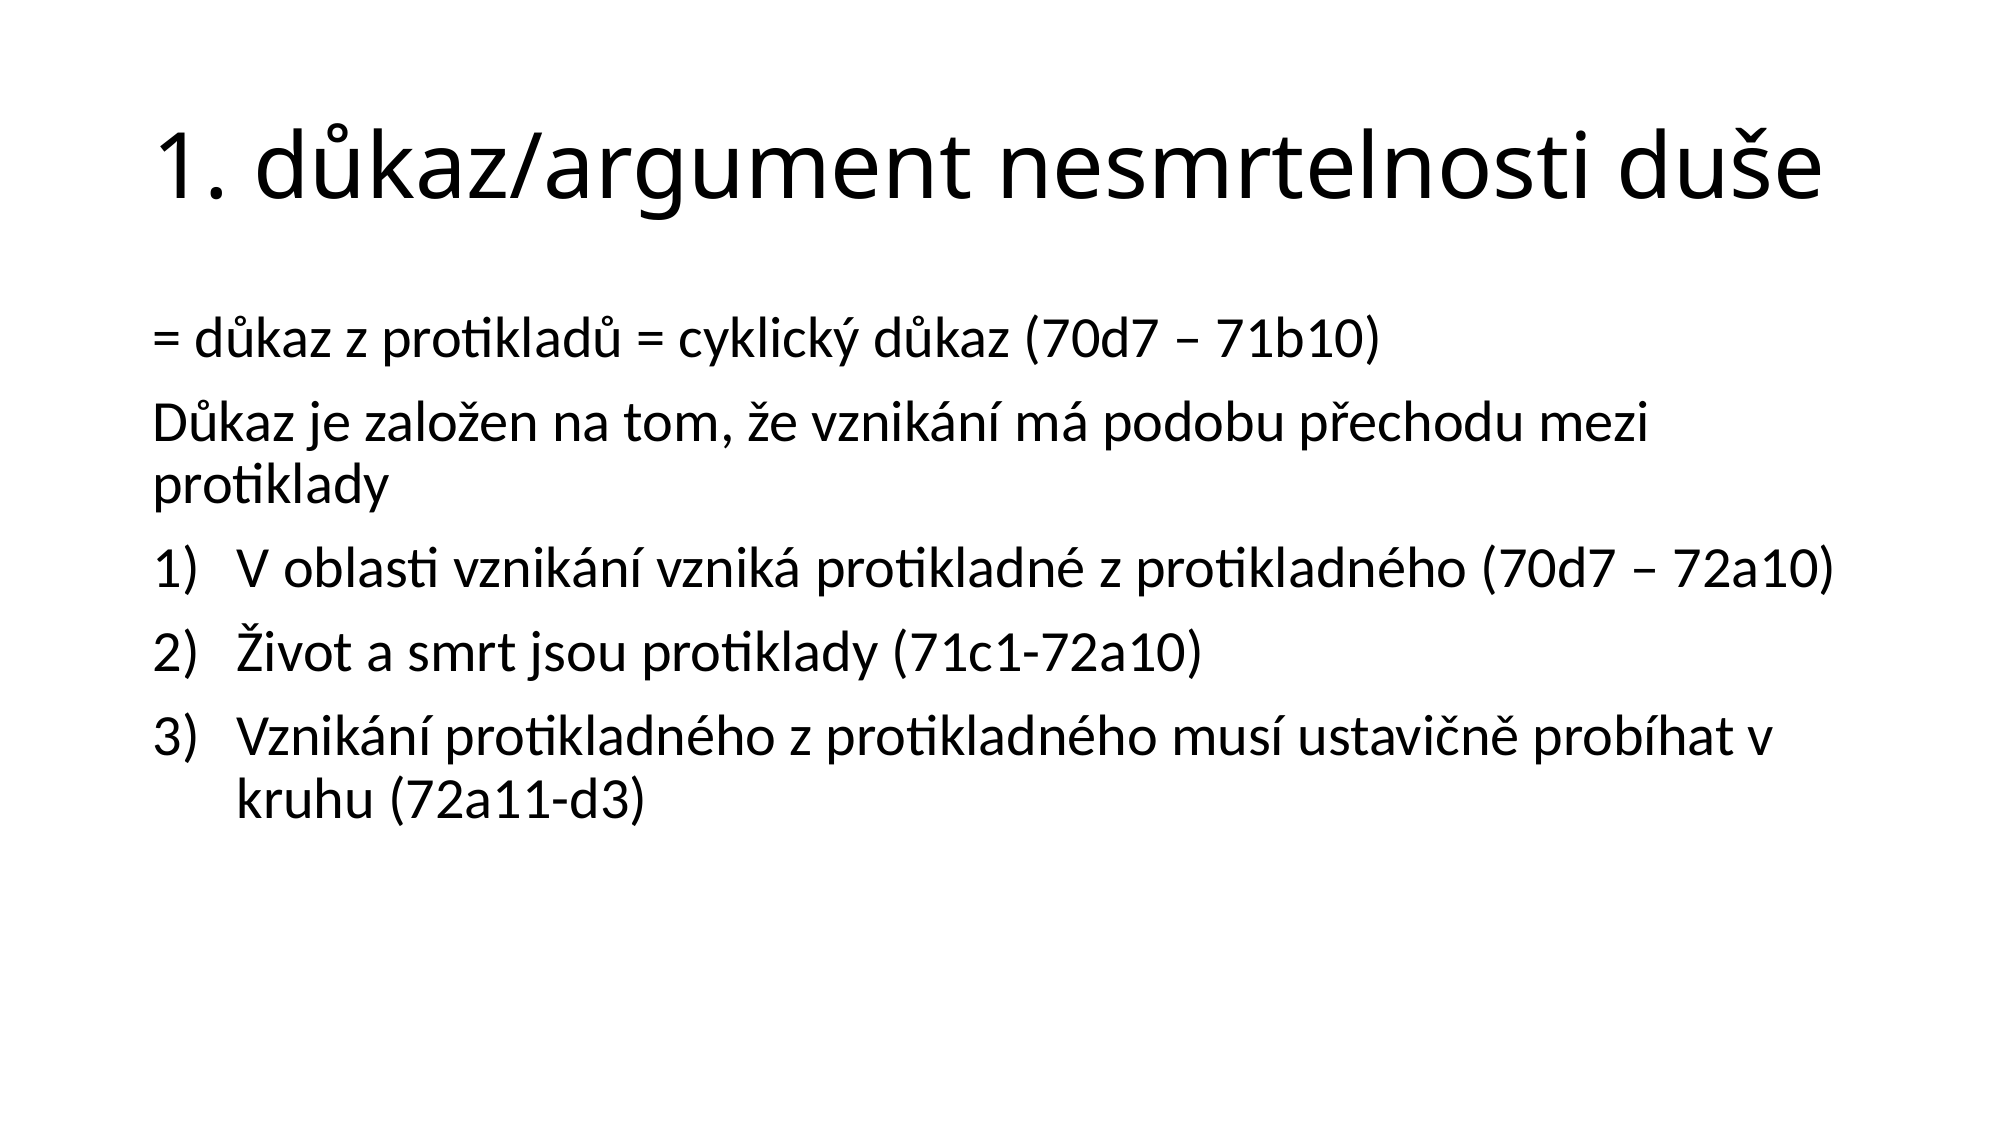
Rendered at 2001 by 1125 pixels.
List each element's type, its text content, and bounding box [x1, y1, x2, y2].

title 1. důkaz/argument nesmrtelnosti duše [137, 59, 1863, 278]
list = důkaz z protikladů = cyklický důkaz (70d7 – 71b10) Důkaz je založen na tom, že vznikání má podobu přechodu mezi protiklady V oblasti vznikání vzniká protikladné z protikladného (70d7 – 72a10) Život a smrt jsou protiklady (71c1-72a10) Vznikání protikladného z protikladného musí ustavičně probíhat v kruhu (72a11-d3) [137, 299, 1863, 1014]
